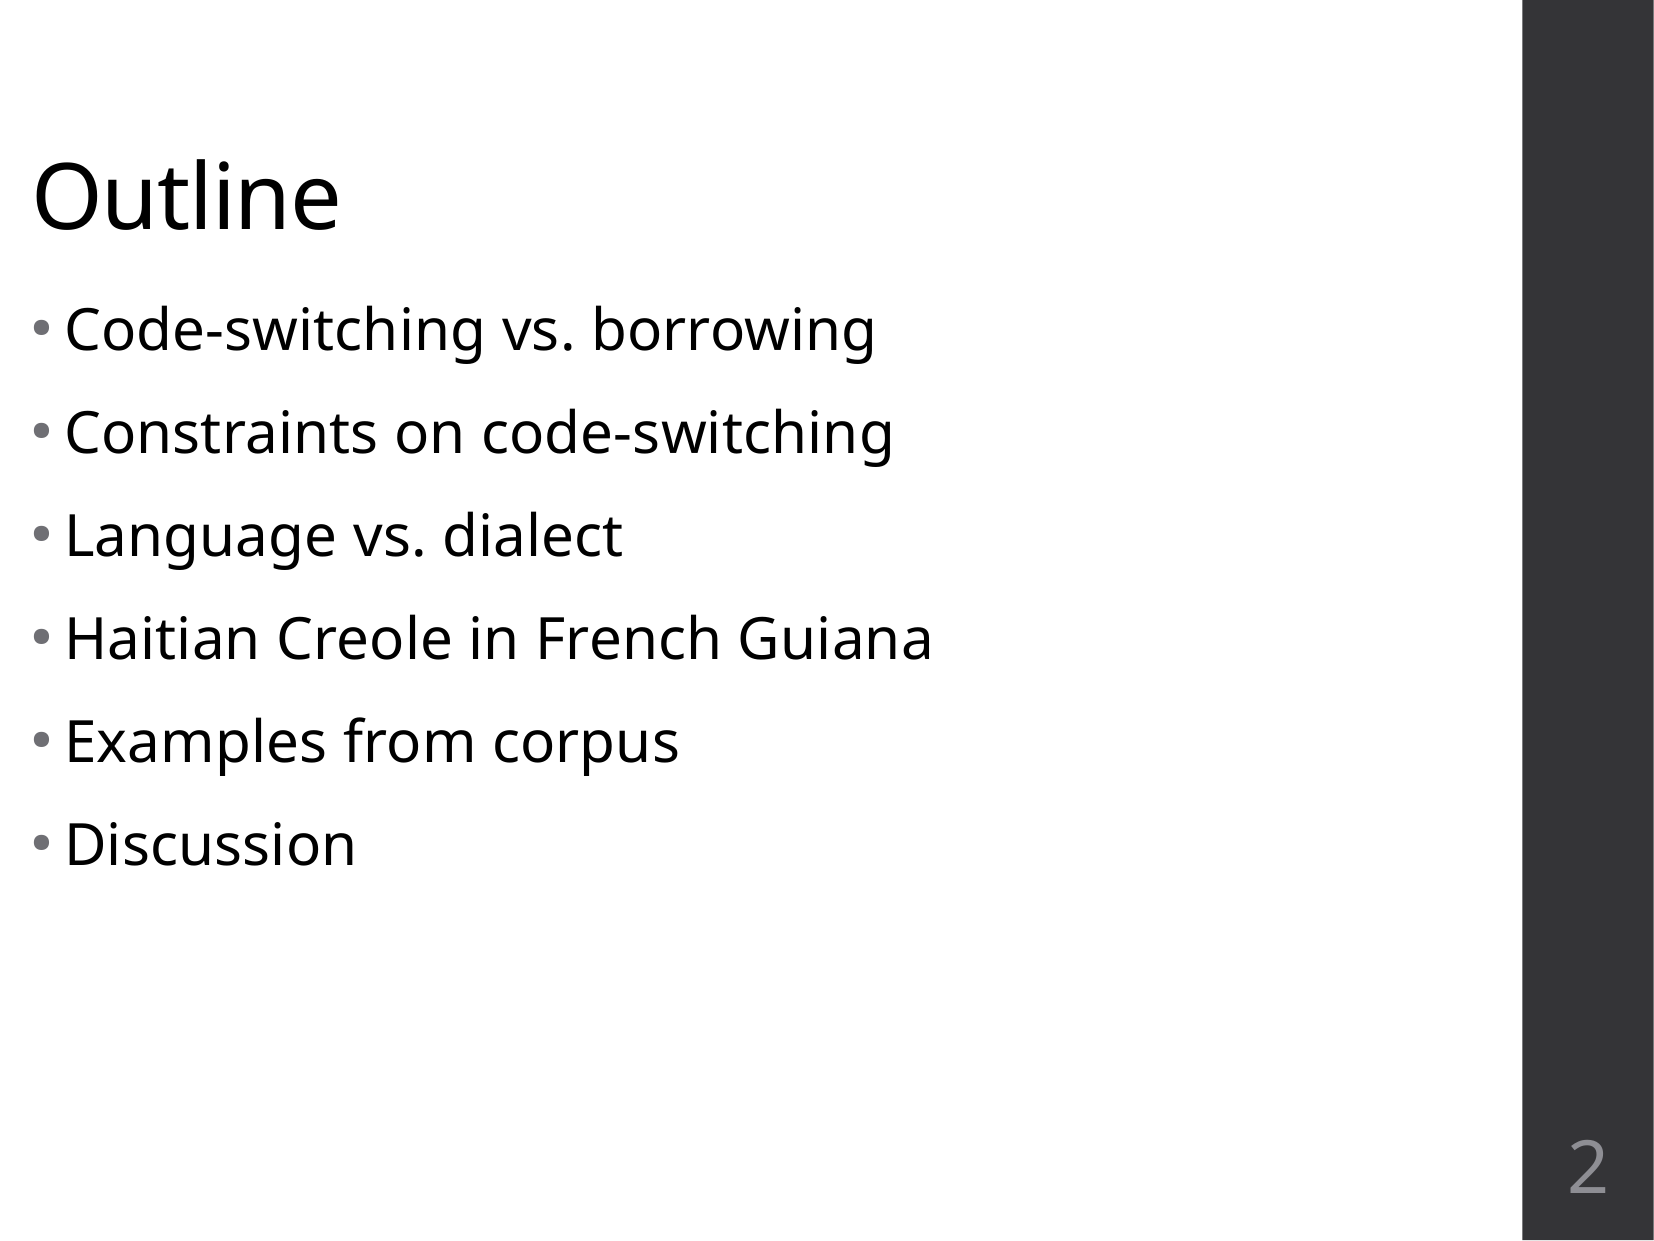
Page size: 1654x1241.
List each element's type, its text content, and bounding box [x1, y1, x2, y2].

list Code-switching vs. borrowing Constraints on code-switching Language vs. dialect Haitian Creole in French Guiana Examples from corpus Discussion [16, 290, 1472, 1010]
title Outline [16, 49, 1505, 257]
slide_number 2 [1526, 1116, 1651, 1224]
